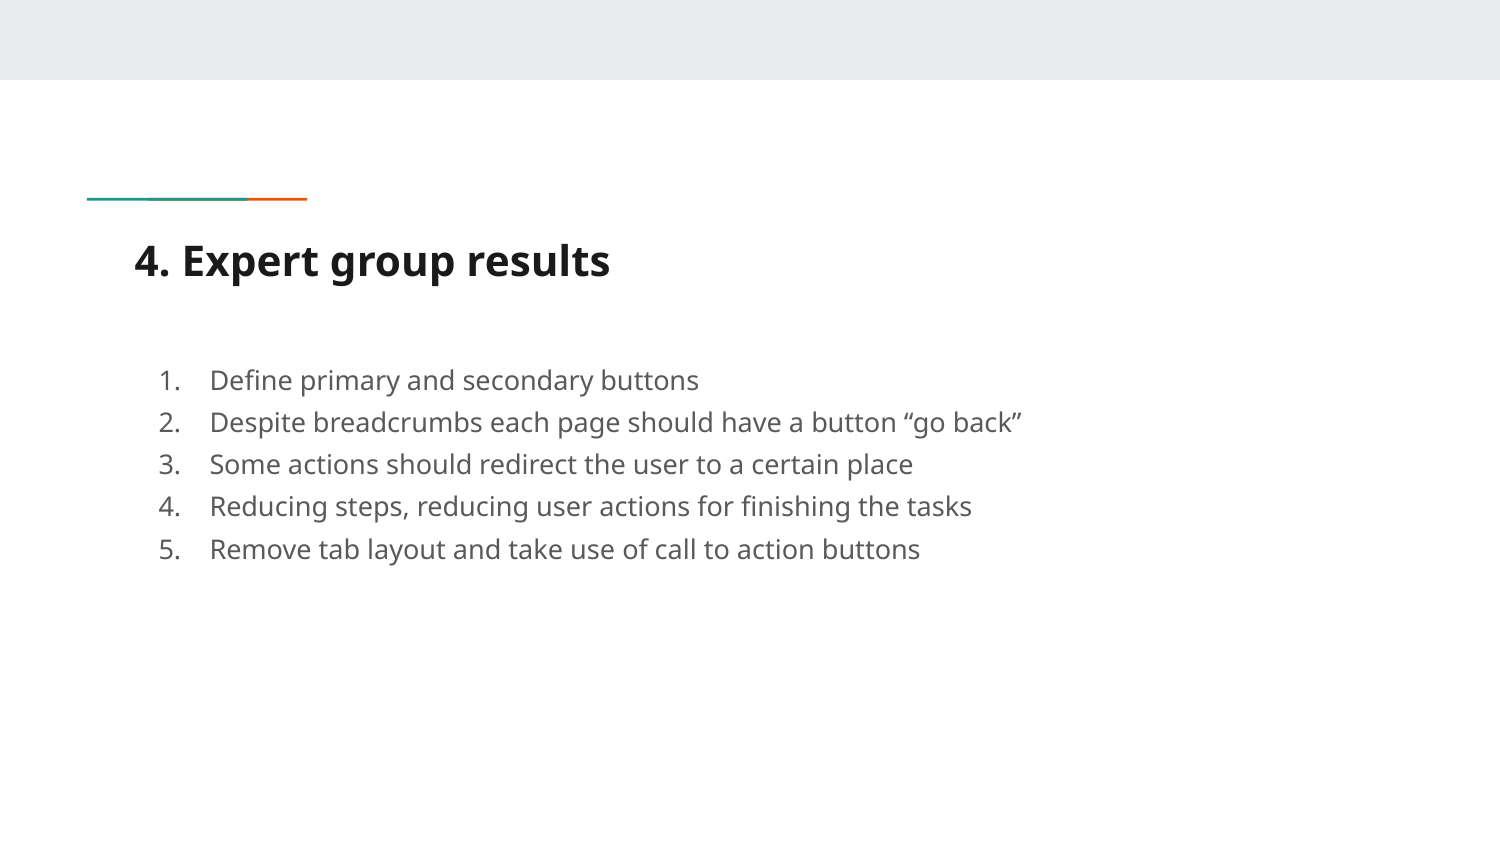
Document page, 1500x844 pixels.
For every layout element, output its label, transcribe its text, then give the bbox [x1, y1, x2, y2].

list Define primary and secondary buttons Despite breadcrumbs each page should have a button “go back” Some actions should redirect the user to a certain place Reducing steps, reducing user actions for finishing the tasks Remove tab layout and take use of call to action buttons [119, 341, 1381, 712]
title 4. Expert group results [119, 216, 1381, 305]
